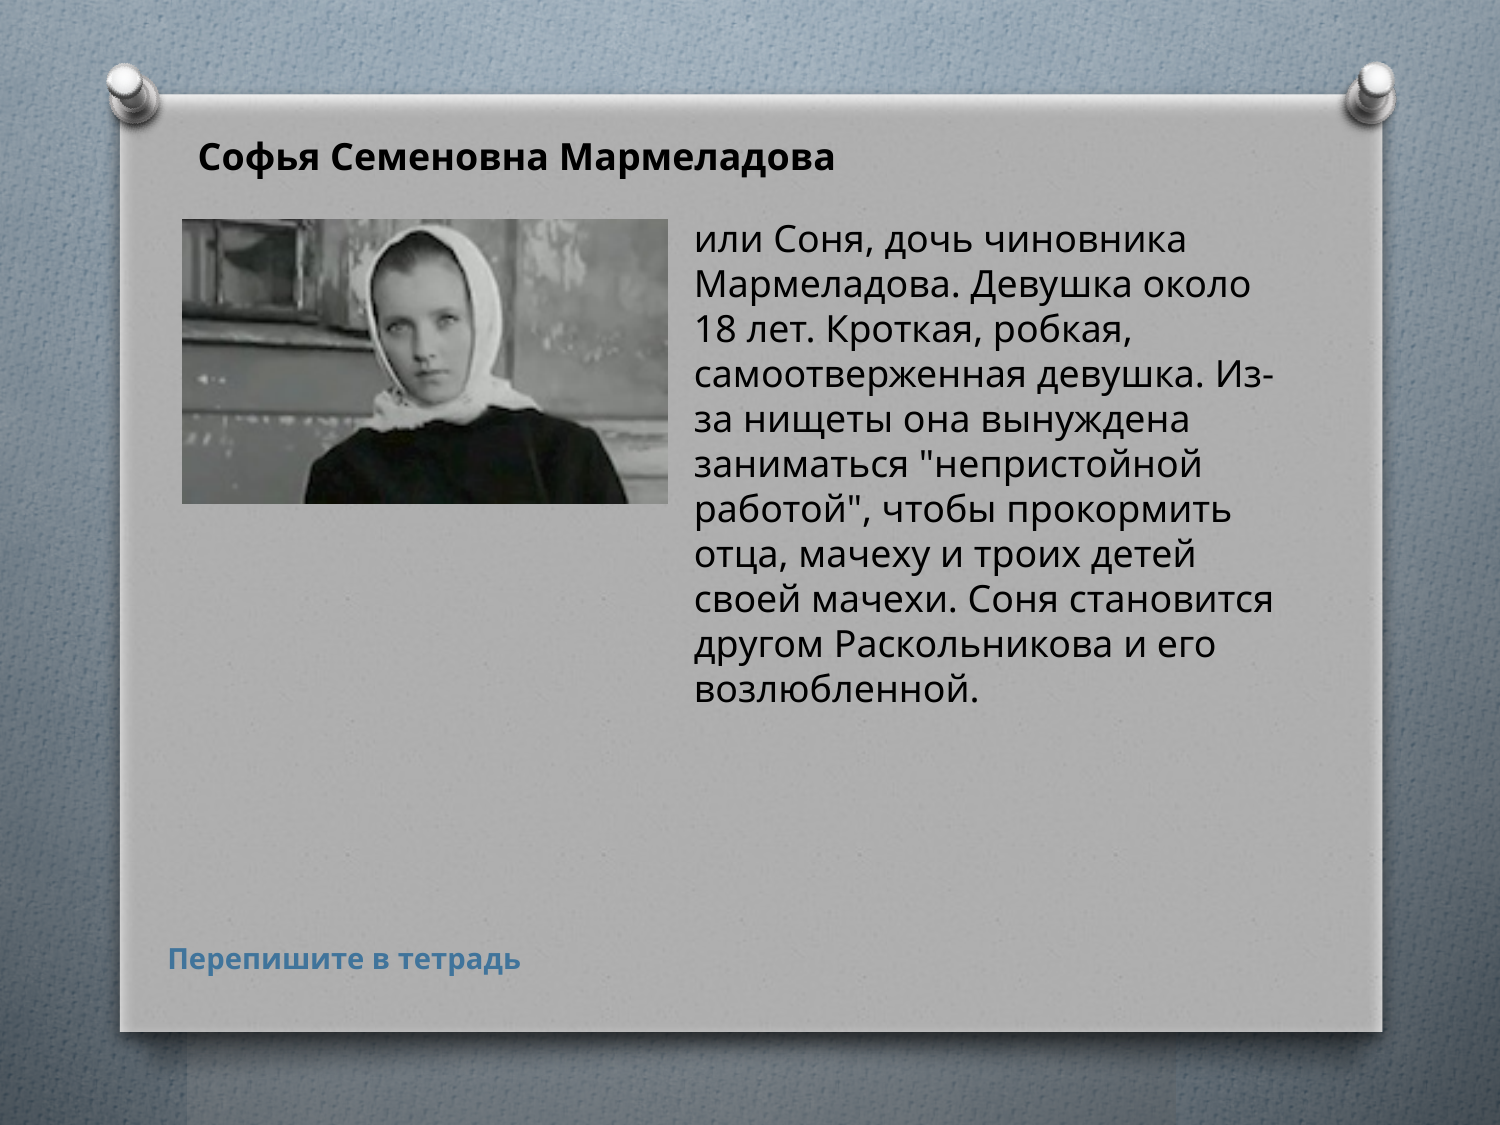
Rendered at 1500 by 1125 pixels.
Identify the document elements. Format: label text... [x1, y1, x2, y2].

text_box Перепишите в тетрадь [152, 933, 673, 983]
picture [182, 219, 668, 504]
picture [1317, 35, 1439, 146]
text_box Софья Семеновна Мармеладова [182, 125, 1376, 186]
picture [75, 29, 198, 153]
text_box или Соня, дочь чиновника Мармеладова. Девушка около 18 лет. Кроткая, робкая, самоотверженная девушка. Из-за нищеты она вынуждена заниматься "непристойной работой", чтобы прокормить отца, мачеху и троих детей своей мачехи. Соня становится другом Раскольникова и его возлюбленной. [679, 208, 1317, 718]
